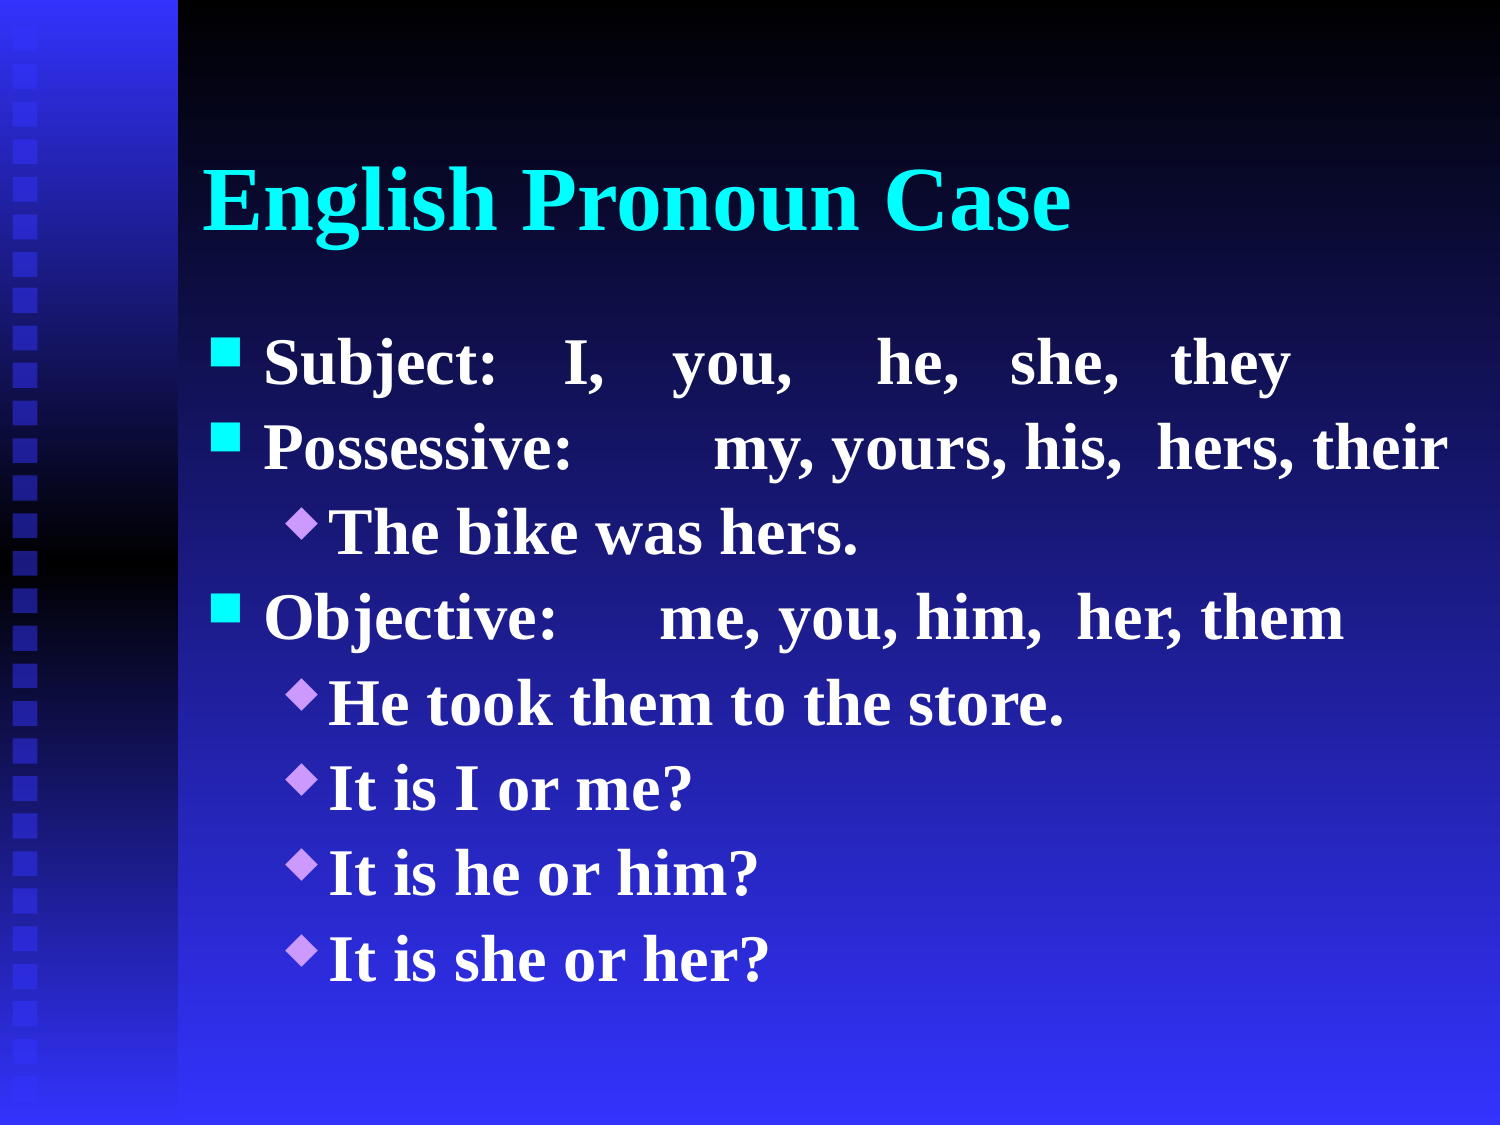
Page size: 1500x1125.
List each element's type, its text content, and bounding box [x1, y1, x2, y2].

title English Pronoun Case [187, 99, 1463, 288]
list Subject: I, you, he, she, they Possessive: my, yours, his, hers, their The bike was hers. Objective: me, you, him, her, them He took them to the store. It is I or me? It is he or him? It is she or her? [191, 319, 1467, 1063]
